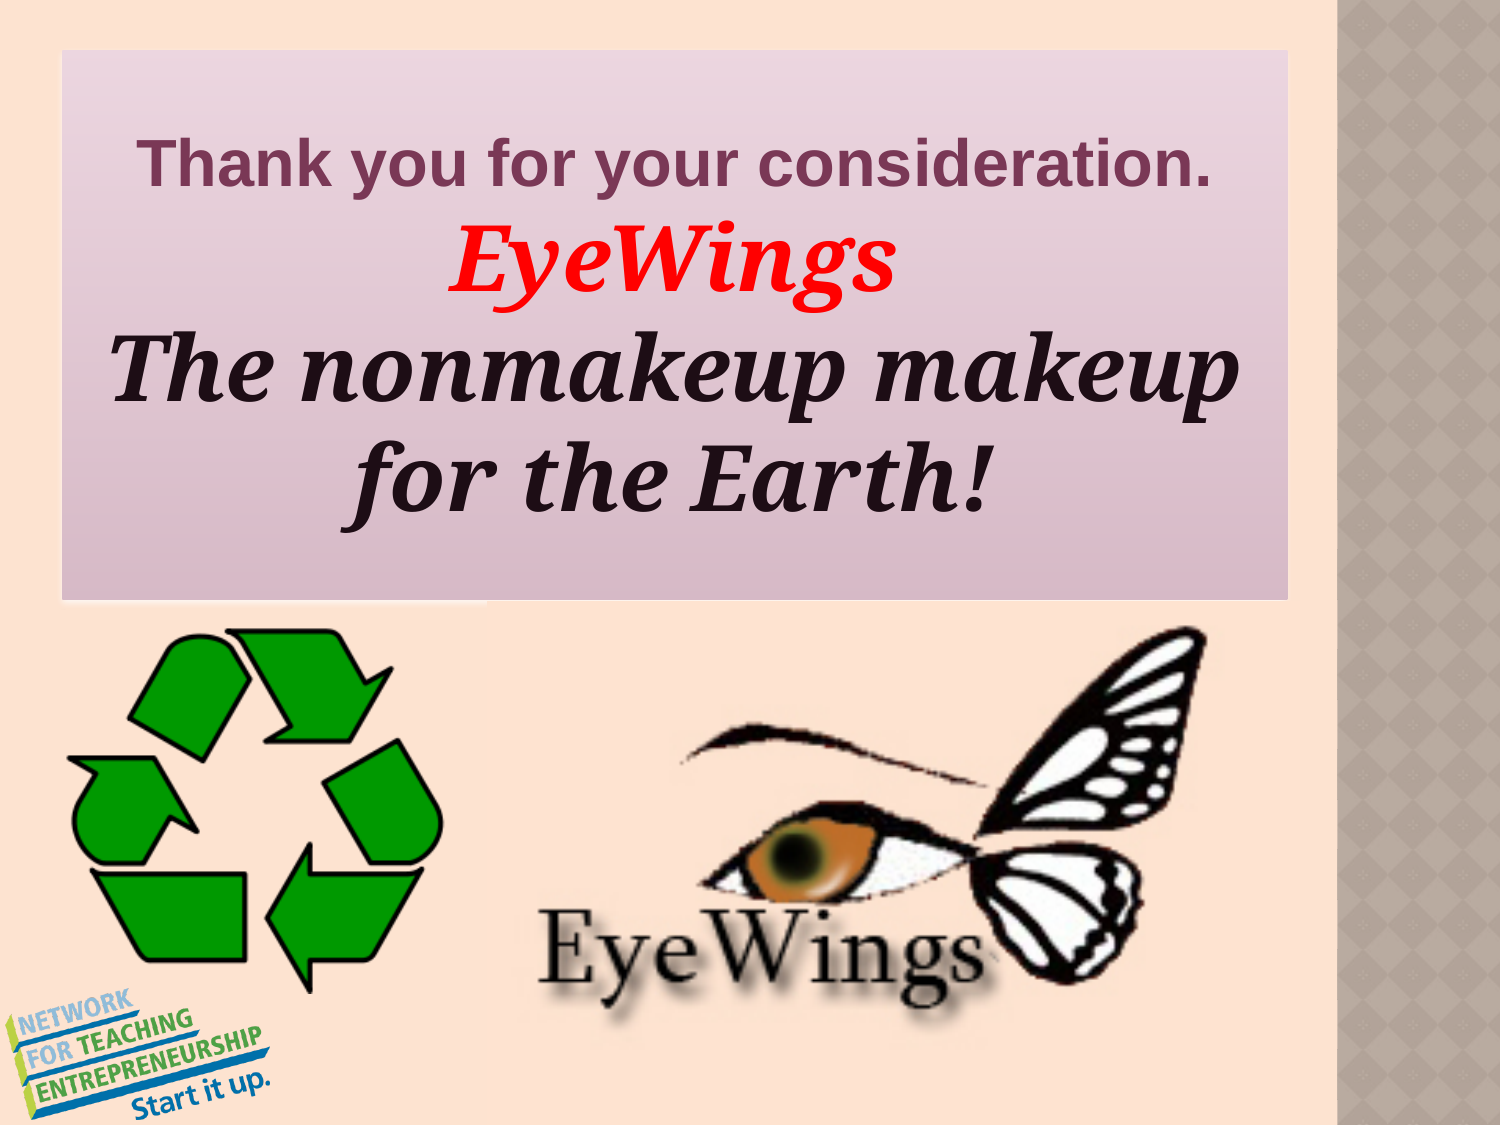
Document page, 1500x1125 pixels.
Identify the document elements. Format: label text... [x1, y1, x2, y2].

picture [5, 987, 270, 1120]
picture [37, 1050, 270, 1120]
text_box Thank you for your consideration. EyeWings The nonmakeup makeup for the Earth! [62, 50, 1288, 600]
picture [486, 601, 1301, 1125]
picture [62, 624, 454, 995]
